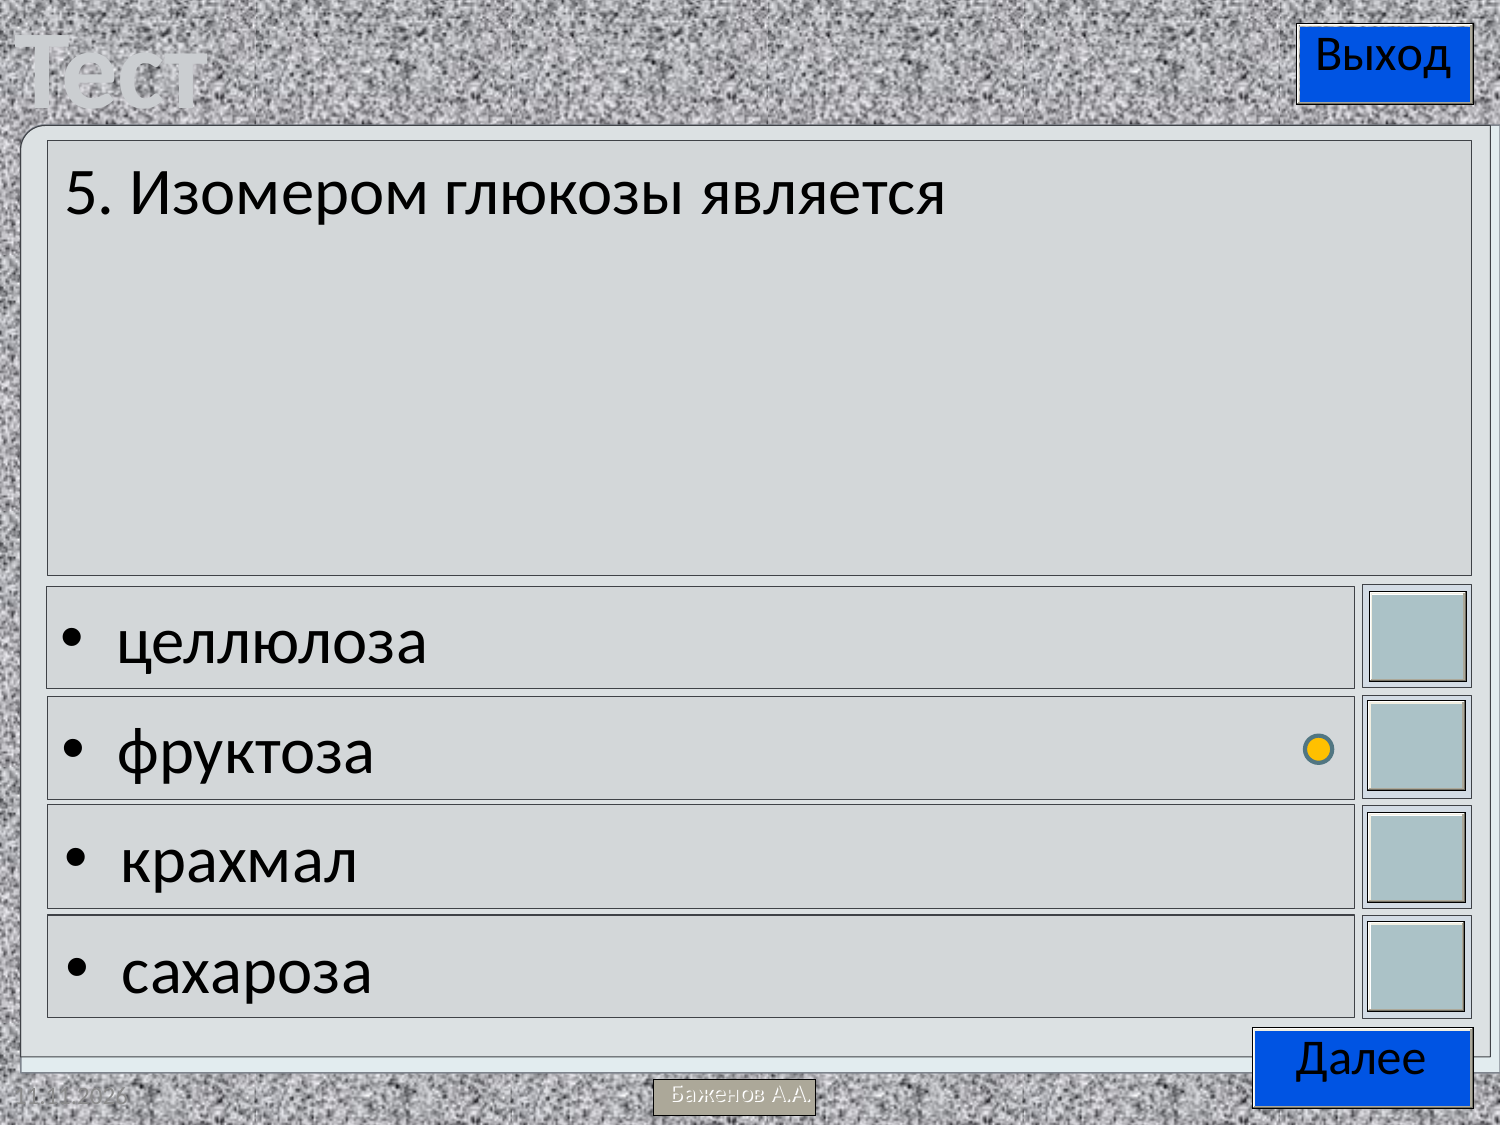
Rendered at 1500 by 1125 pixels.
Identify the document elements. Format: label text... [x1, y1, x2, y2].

picture [0, 0, 1500, 1065]
list целлюлоза [45, 589, 1356, 685]
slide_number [0, 1065, 174, 1125]
list крахмал [49, 808, 1360, 905]
list фруктоза [46, 699, 1357, 796]
picture [174, 1074, 1500, 1125]
list сахароза [50, 919, 1361, 1015]
list 5. Изомером глюкозы является [49, 140, 1469, 576]
